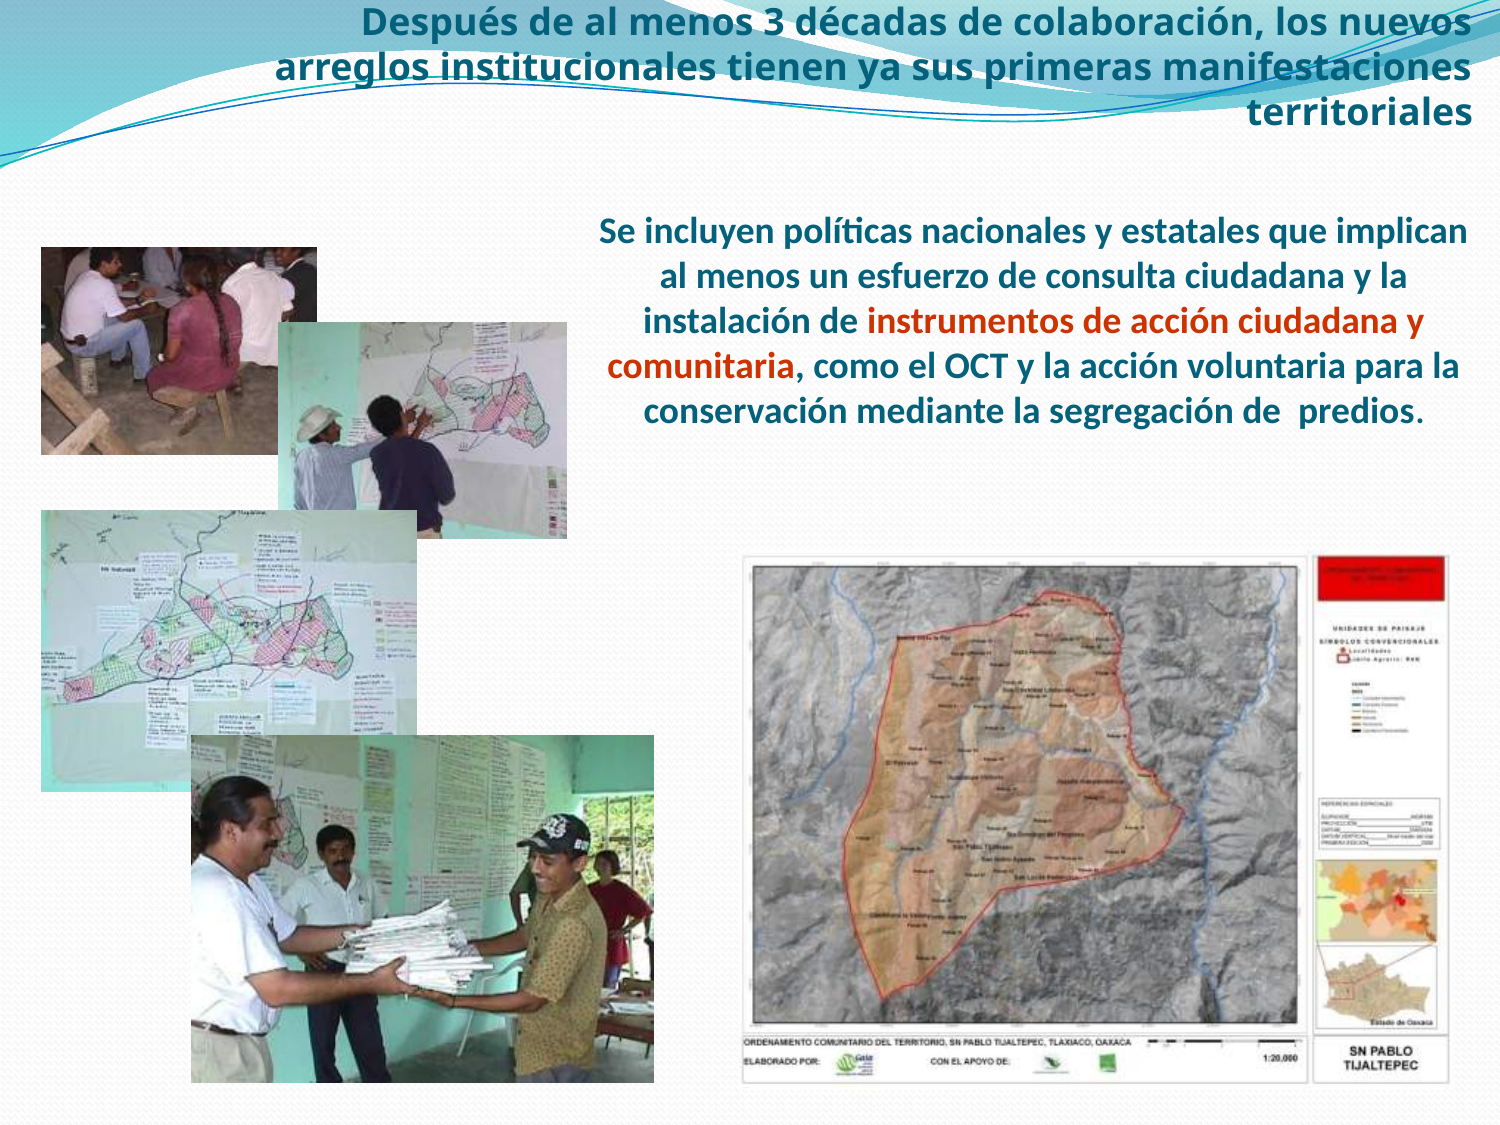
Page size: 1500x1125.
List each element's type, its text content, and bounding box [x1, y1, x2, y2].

text_box Se incluyen políticas nacionales y estatales que implican al menos un esfuerzo de consulta ciudadana y la instalación de instrumentos de acción ciudadana y comunitaria, como el OCT y la acción voluntaria para la conservación mediante la segregación de predios. [574, 199, 1494, 439]
text_box Después de al menos 3 décadas de colaboración, los nuevos arreglos institucionales tienen ya sus primeras manifestaciones territoriales [199, 35, 1489, 141]
picture [737, 550, 1454, 1091]
picture [40, 247, 654, 1083]
